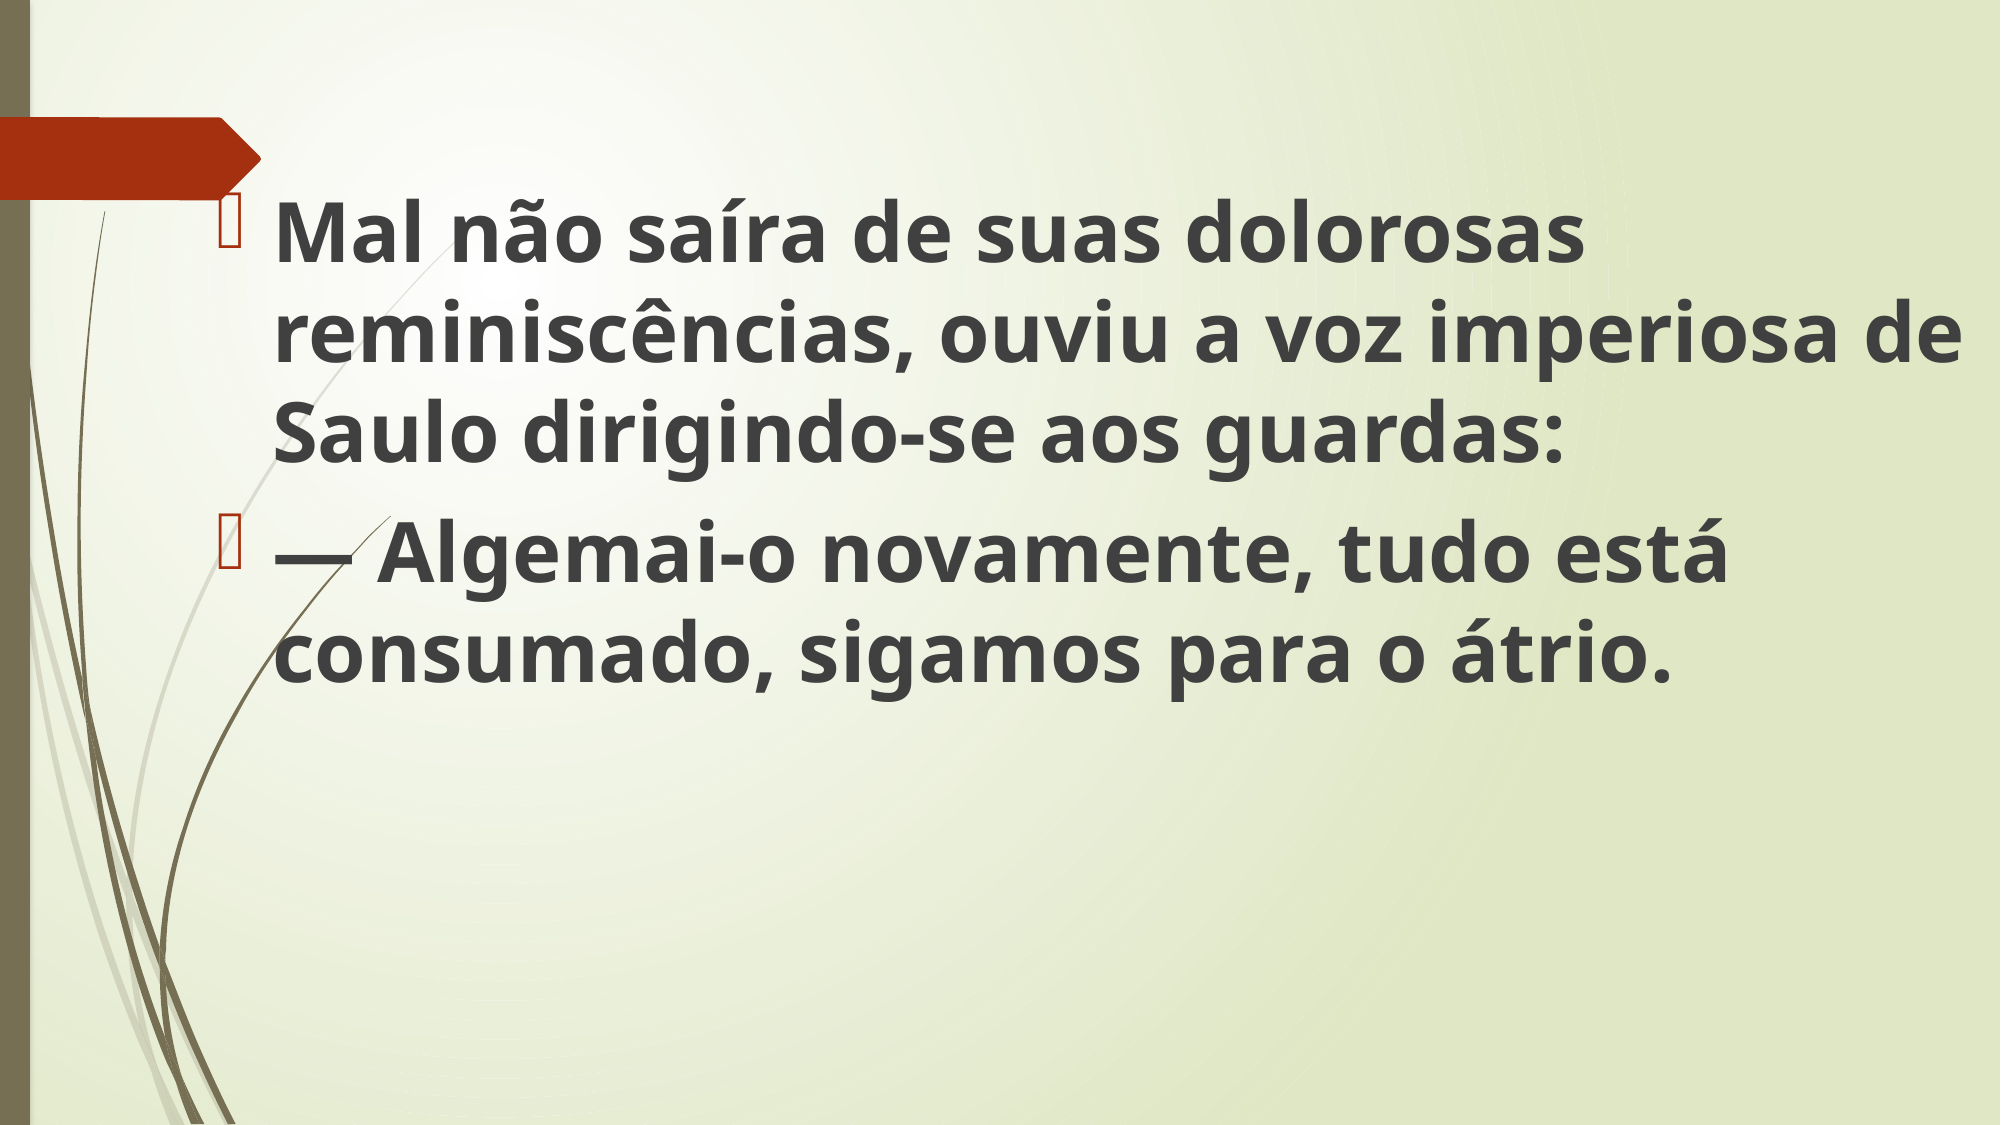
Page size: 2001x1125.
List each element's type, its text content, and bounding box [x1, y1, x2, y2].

list Mal não saíra de suas dolorosas reminiscências, ouviu a voz imperiosa de Saulo dirigindo-se aos guardas: — Algemai-o novamente, tudo está consumado, sigamos para o átrio. [201, 0, 2000, 1125]
